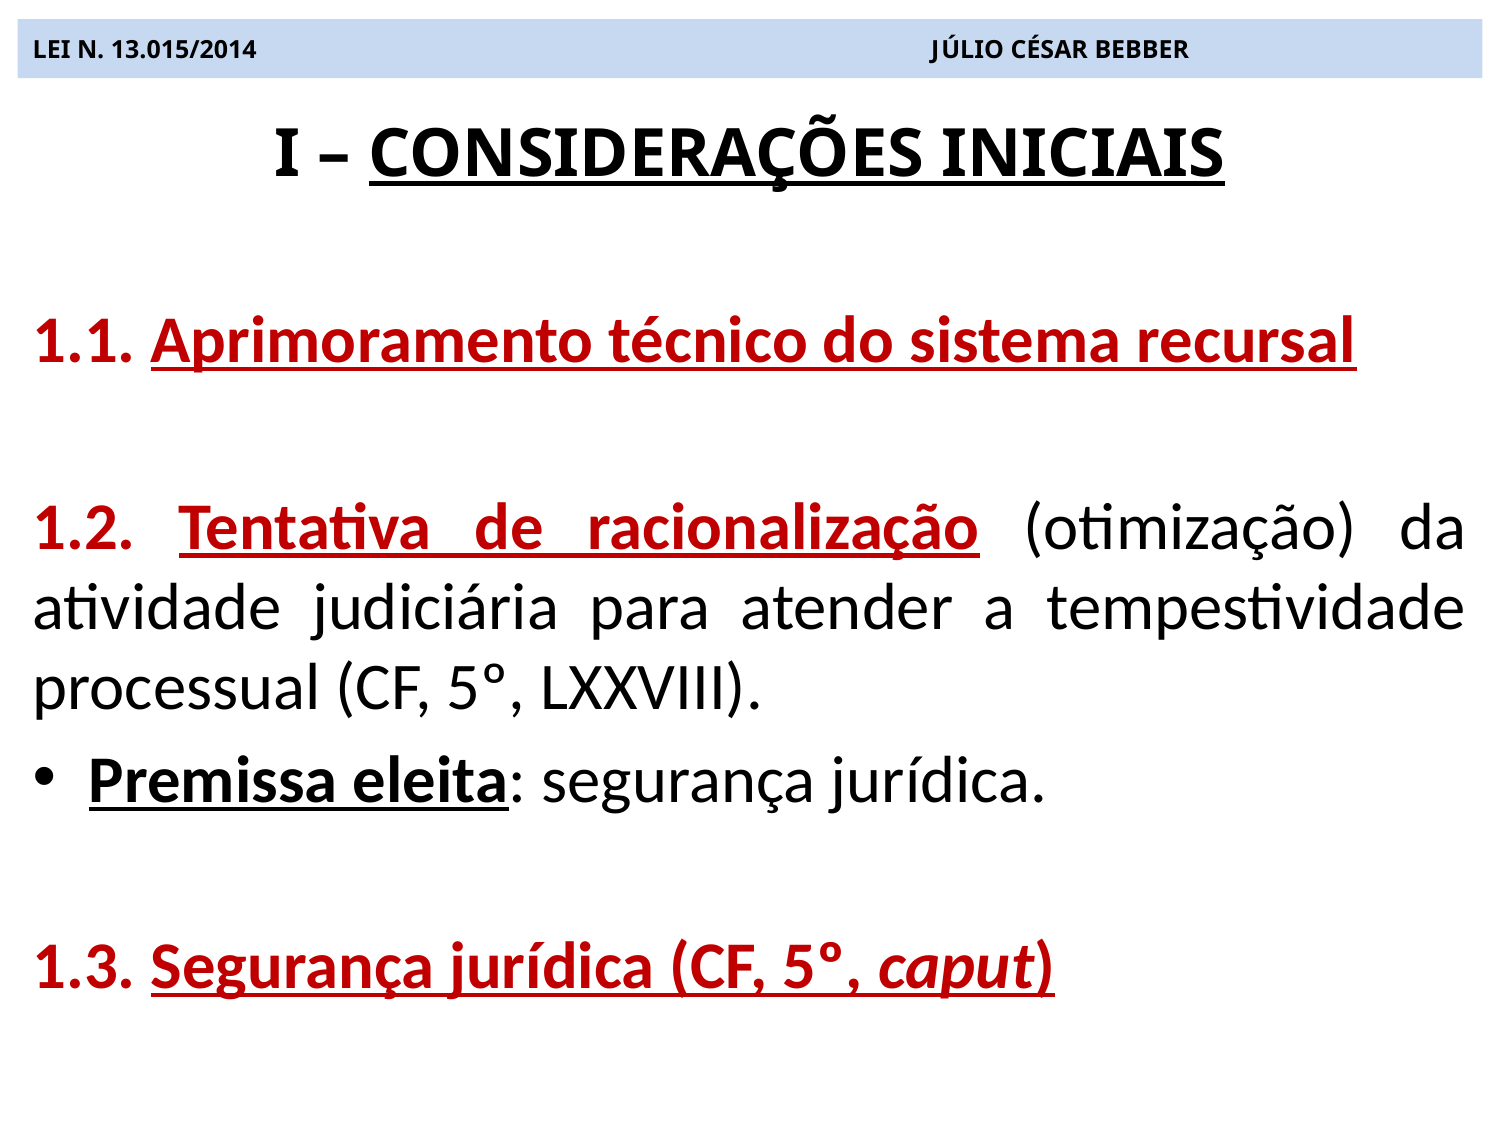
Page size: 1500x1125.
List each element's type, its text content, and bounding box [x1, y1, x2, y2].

title LEI N. 13.015/2014 JÚLIO CÉSAR BEBBER [17, 19, 1483, 79]
list I – CONSIDERAÇÕES INICIAIS 1.1. Aprimoramento técnico do sistema recursal 1.2. Tentativa de racionalização (otimização) da atividade judiciária para atender a tempestividade processual (CF, 5º, LXXVIII). Premissa eleita: segurança jurídica. 1.3. Segurança jurídica (CF, 5º, caput) [17, 101, 1483, 1094]
